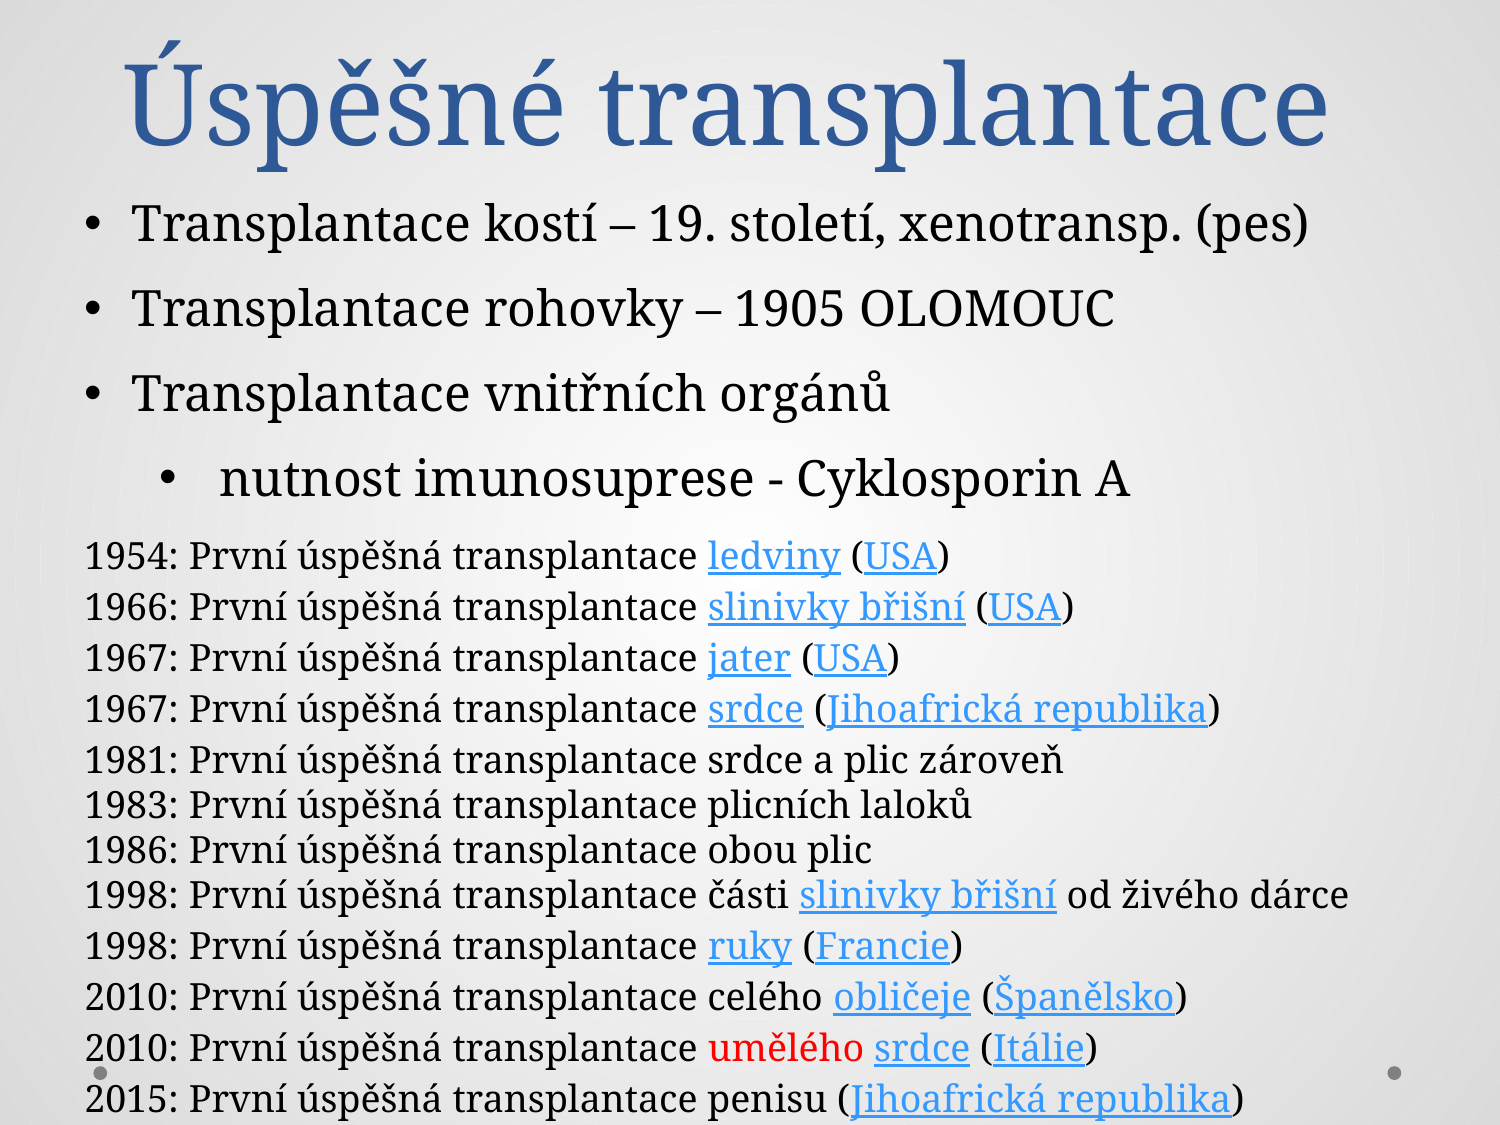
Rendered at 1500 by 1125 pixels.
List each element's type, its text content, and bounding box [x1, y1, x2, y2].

title Úspěšné transplantace [53, 0, 1404, 176]
text_box Transplantace kostí – 19. století, xenotransp. (pes) Transplantace rohovky – 1905 OLOMOUC Transplantace vnitřních orgánů nutnost imunosuprese - Cyklosporin A 1954: První úspěšná transplantace ledviny (USA) 1966: První úspěšná transplantace slinivky břišní (USA) 1967: První úspěšná transplantace jater (USA) 1967: První úspěšná transplantace srdce (Jihoafrická republika) 1981: První úspěšná transplantace srdce a plic zároveň 1983: První úspěšná transplantace plicních laloků 1986: První úspěšná transplantace obou plic 1998: První úspěšná transplantace části slinivky břišní od živého dárce 1998: První úspěšná transplantace ruky (Francie) 2010: První úspěšná transplantace celého obličeje (Španělsko) 2010: První úspěšná transplantace umělého srdce (Itálie) 2015: První úspěšná transplantace penisu (Jihoafrická republika) [69, 184, 1365, 1125]
